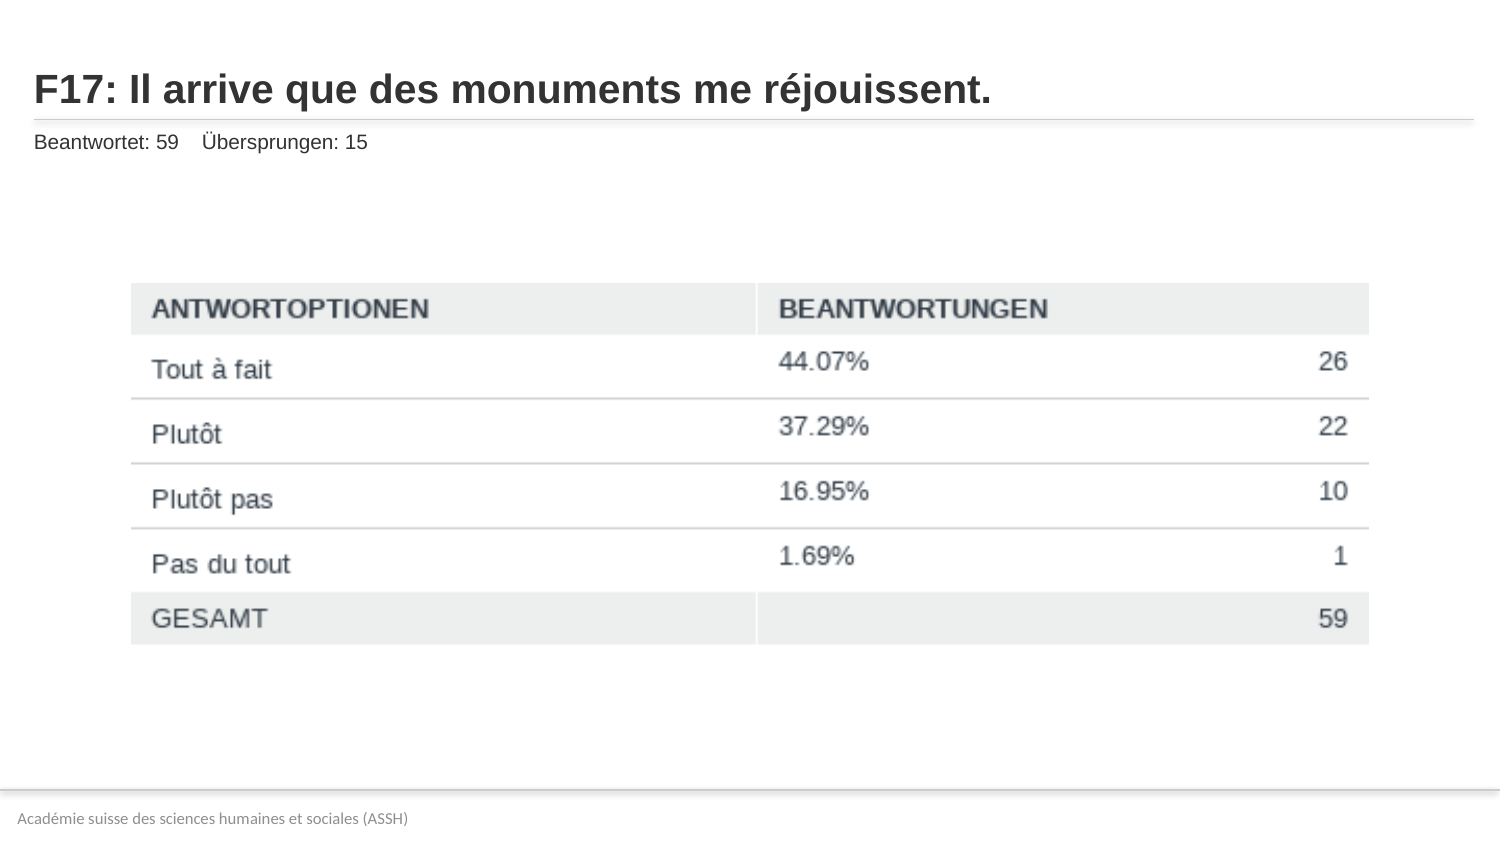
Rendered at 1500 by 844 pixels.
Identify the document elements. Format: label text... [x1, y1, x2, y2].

list Beantwortet: 59 Übersprungen: 15 [18, 120, 894, 162]
picture [131, 283, 1369, 647]
title F17: Il arrive que des monuments me réjouissent. [18, 54, 1369, 119]
